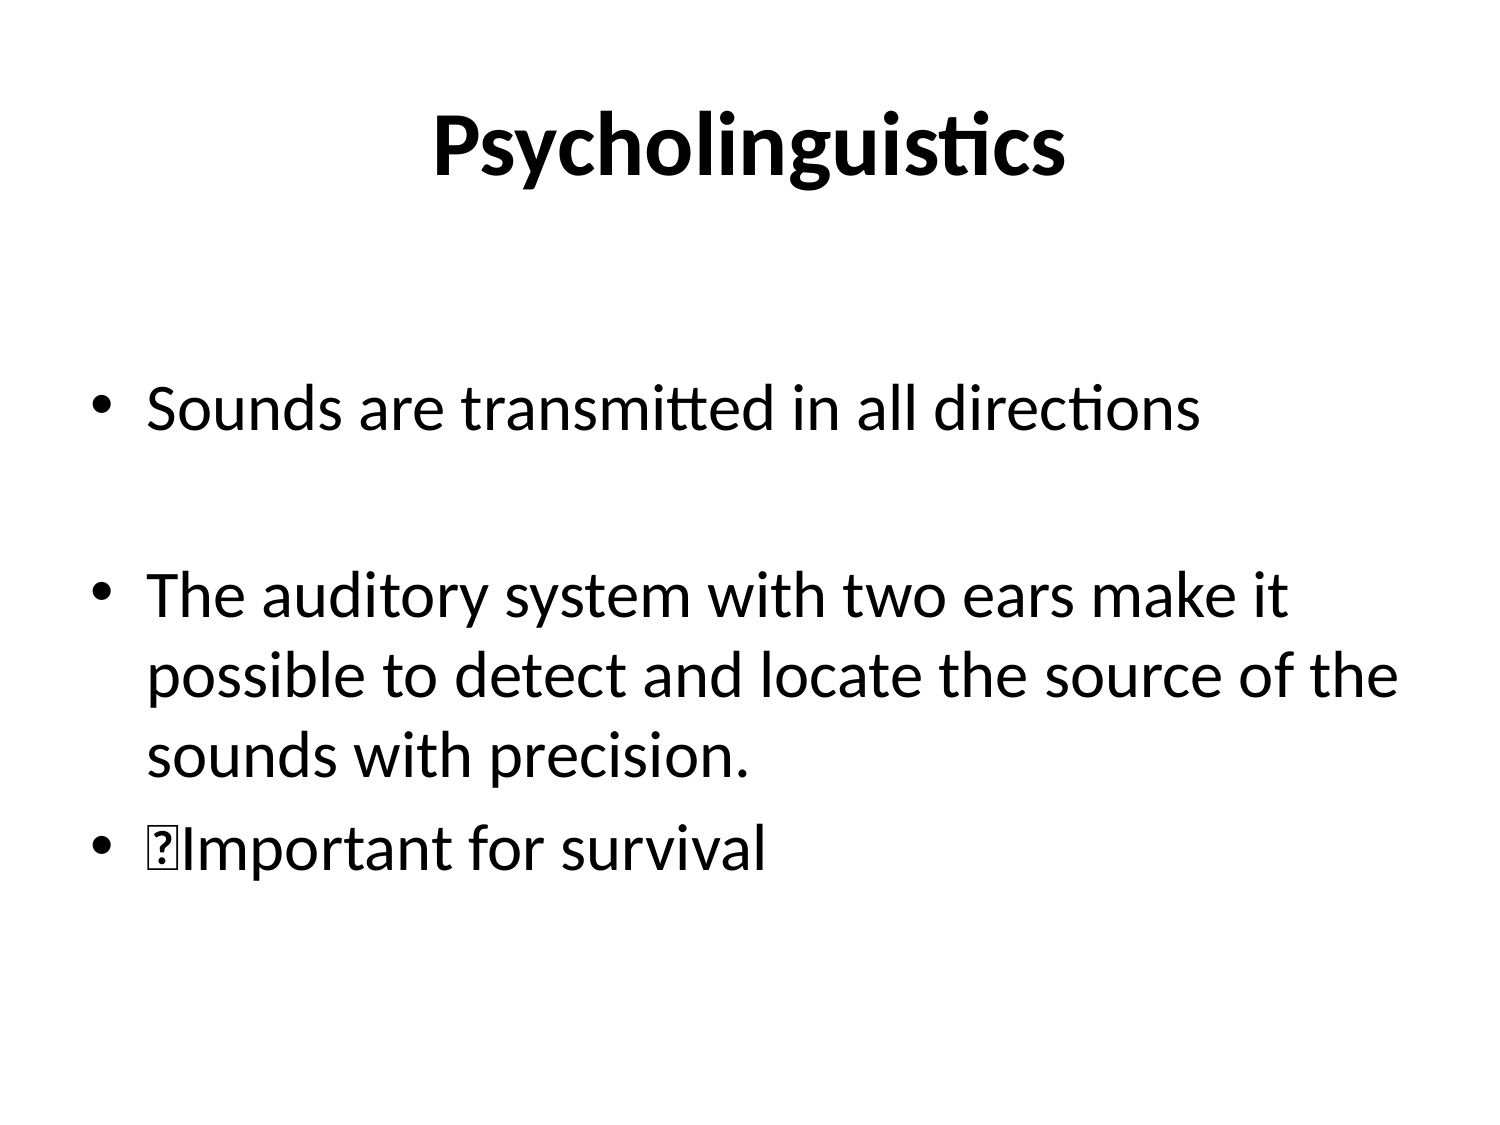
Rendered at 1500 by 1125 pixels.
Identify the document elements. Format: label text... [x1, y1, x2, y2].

list Sounds are transmitted in all directions The auditory system with two ears make it possible to detect and locate the source of the sounds with precision. Important for survival [75, 262, 1425, 1005]
title Psycholinguistics [75, 45, 1425, 233]
